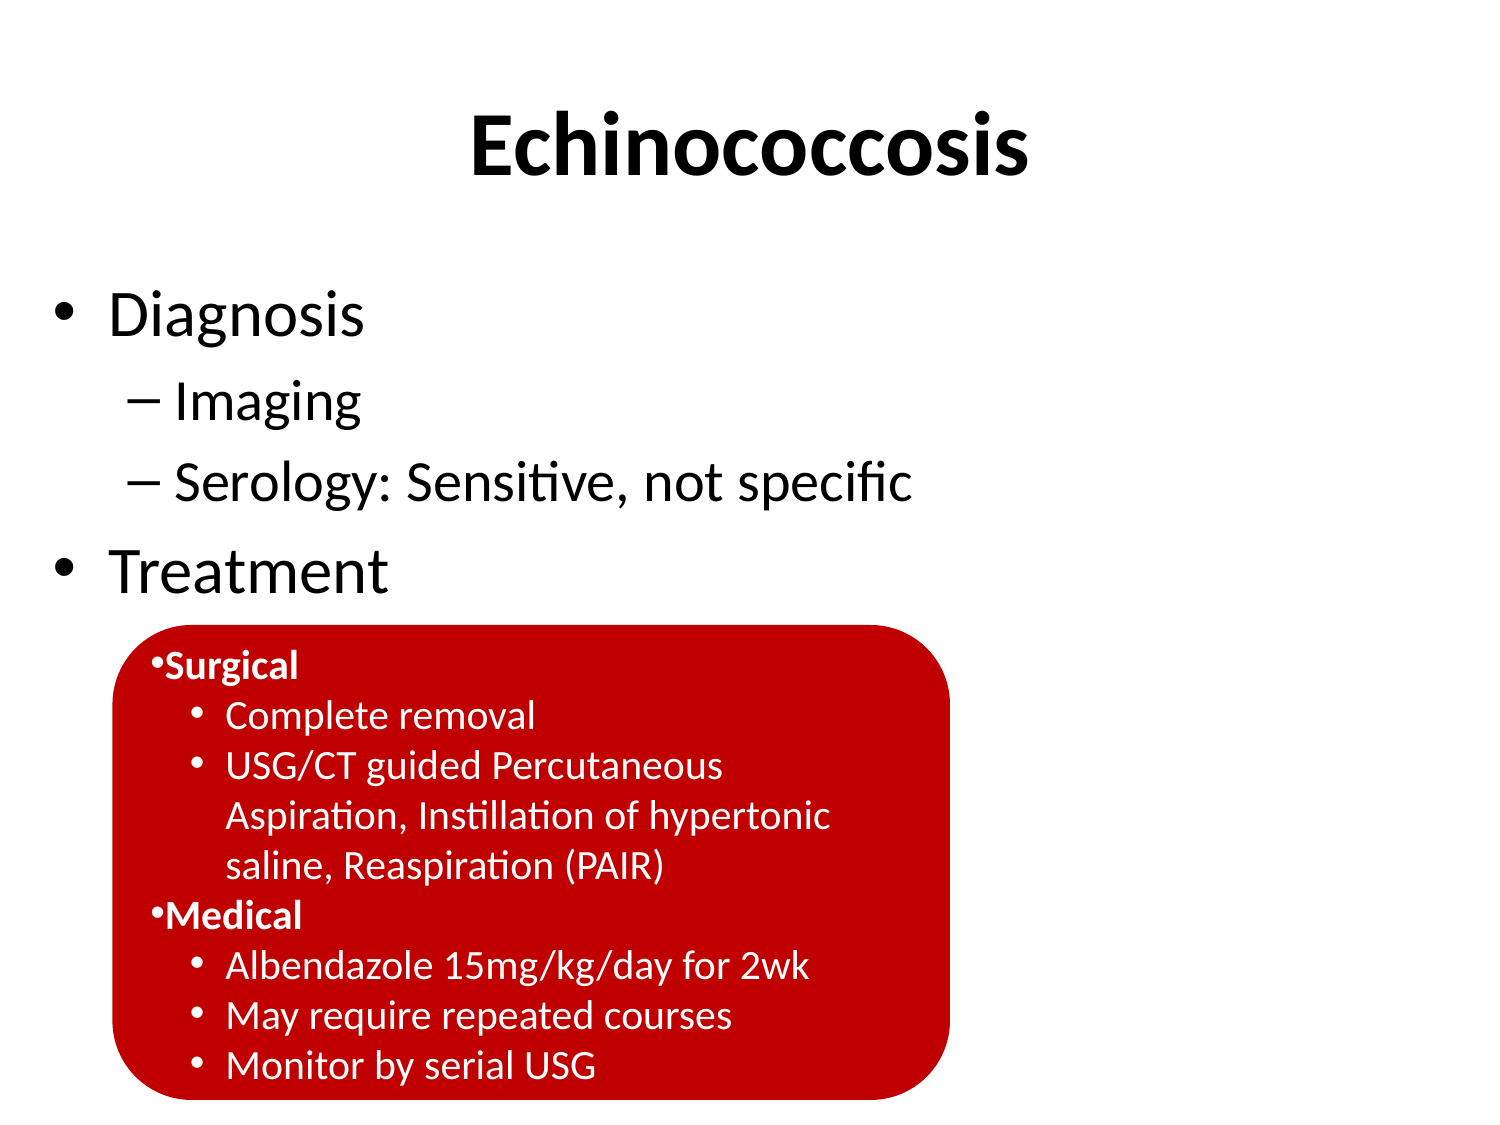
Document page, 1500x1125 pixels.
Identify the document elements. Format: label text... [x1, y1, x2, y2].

list Diagnosis Imaging Serology: Sensitive, not specific Treatment [37, 262, 1388, 1005]
title Echinococcosis [75, 45, 1425, 233]
text_box Surgical Complete removal USG/CT guided Percutaneous Aspiration, Instillation of hypertonic saline, Reaspiration (PAIR) Medical Albendazole 15mg/kg/day for 2wk May require repeated courses Monitor by serial USG [110, 622, 953, 1103]
